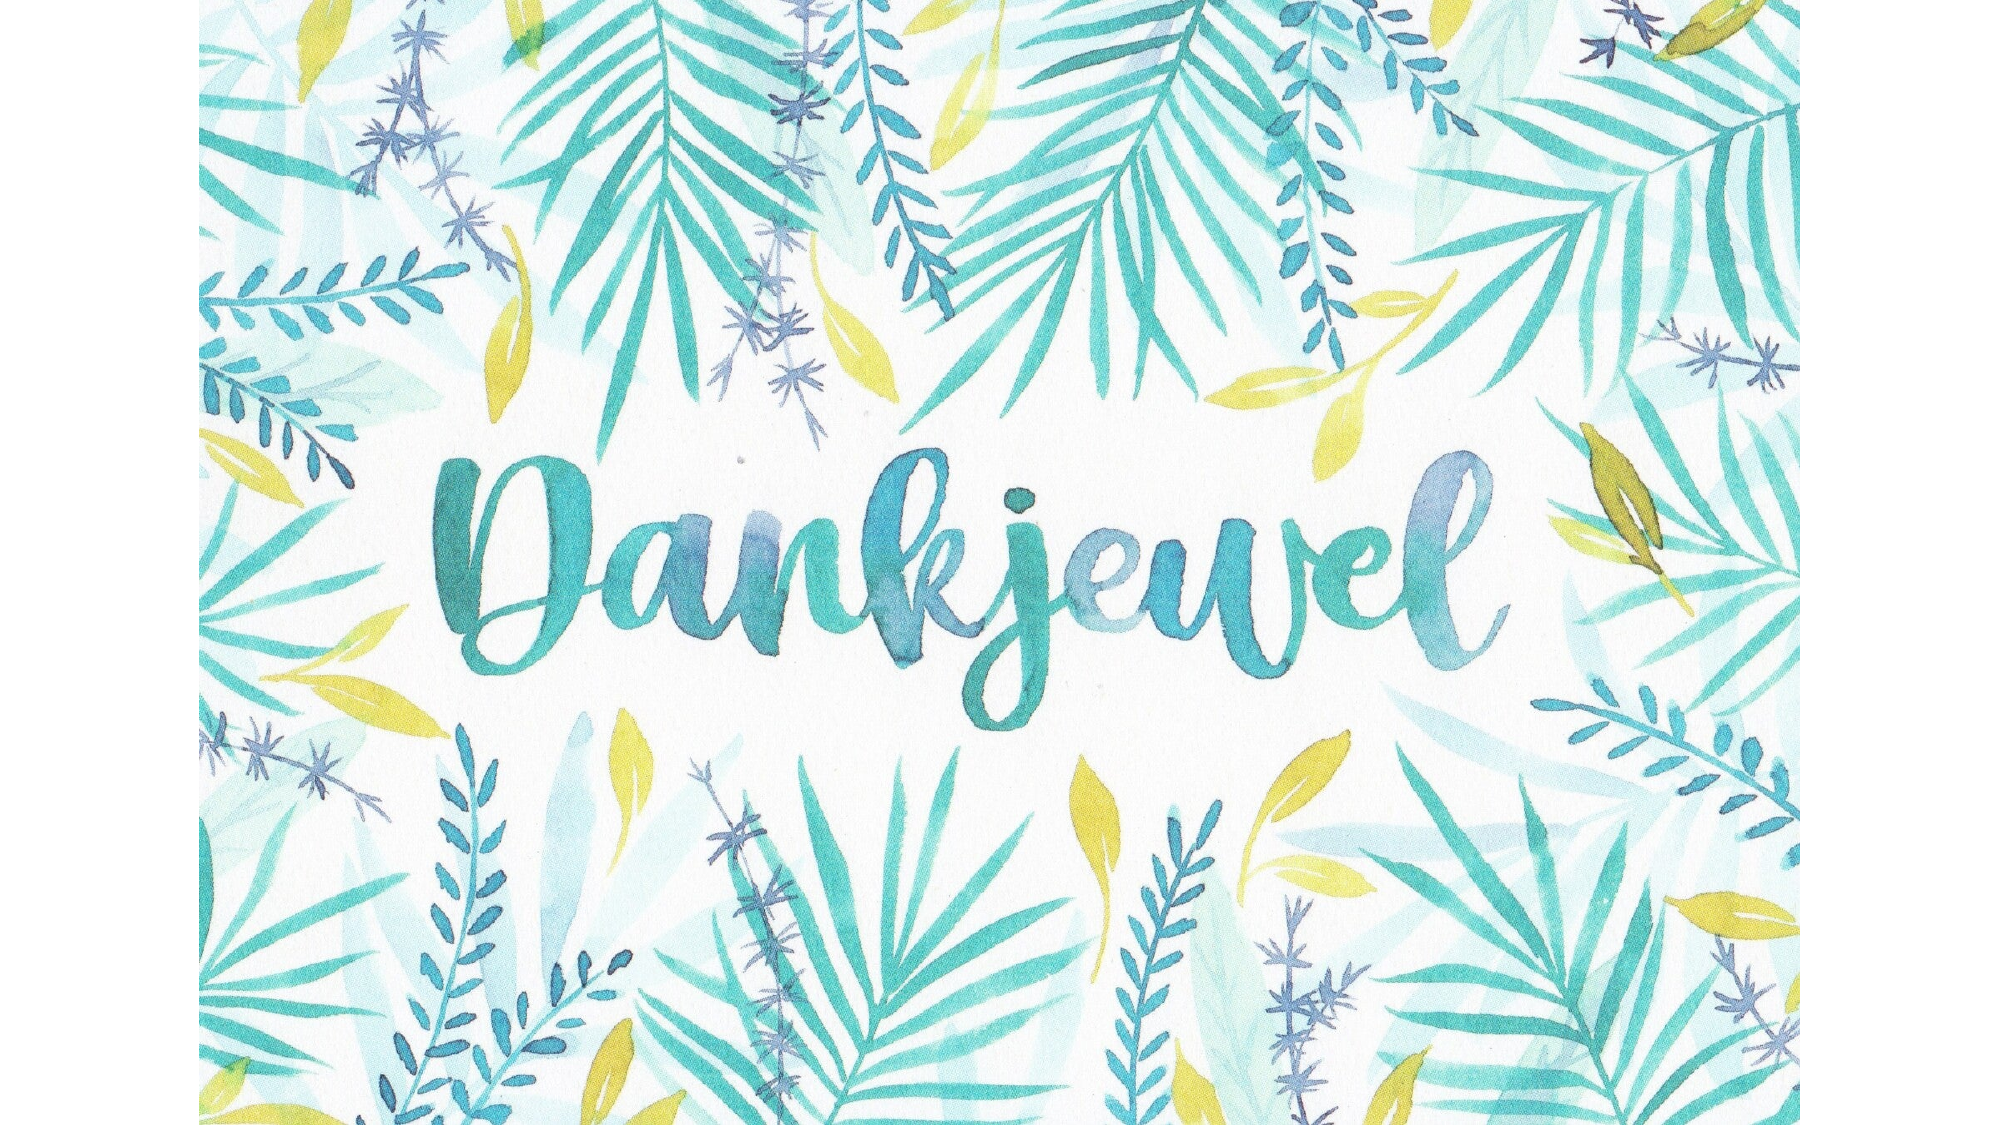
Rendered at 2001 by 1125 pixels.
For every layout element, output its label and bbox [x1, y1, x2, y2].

picture [199, 0, 1800, 1125]
